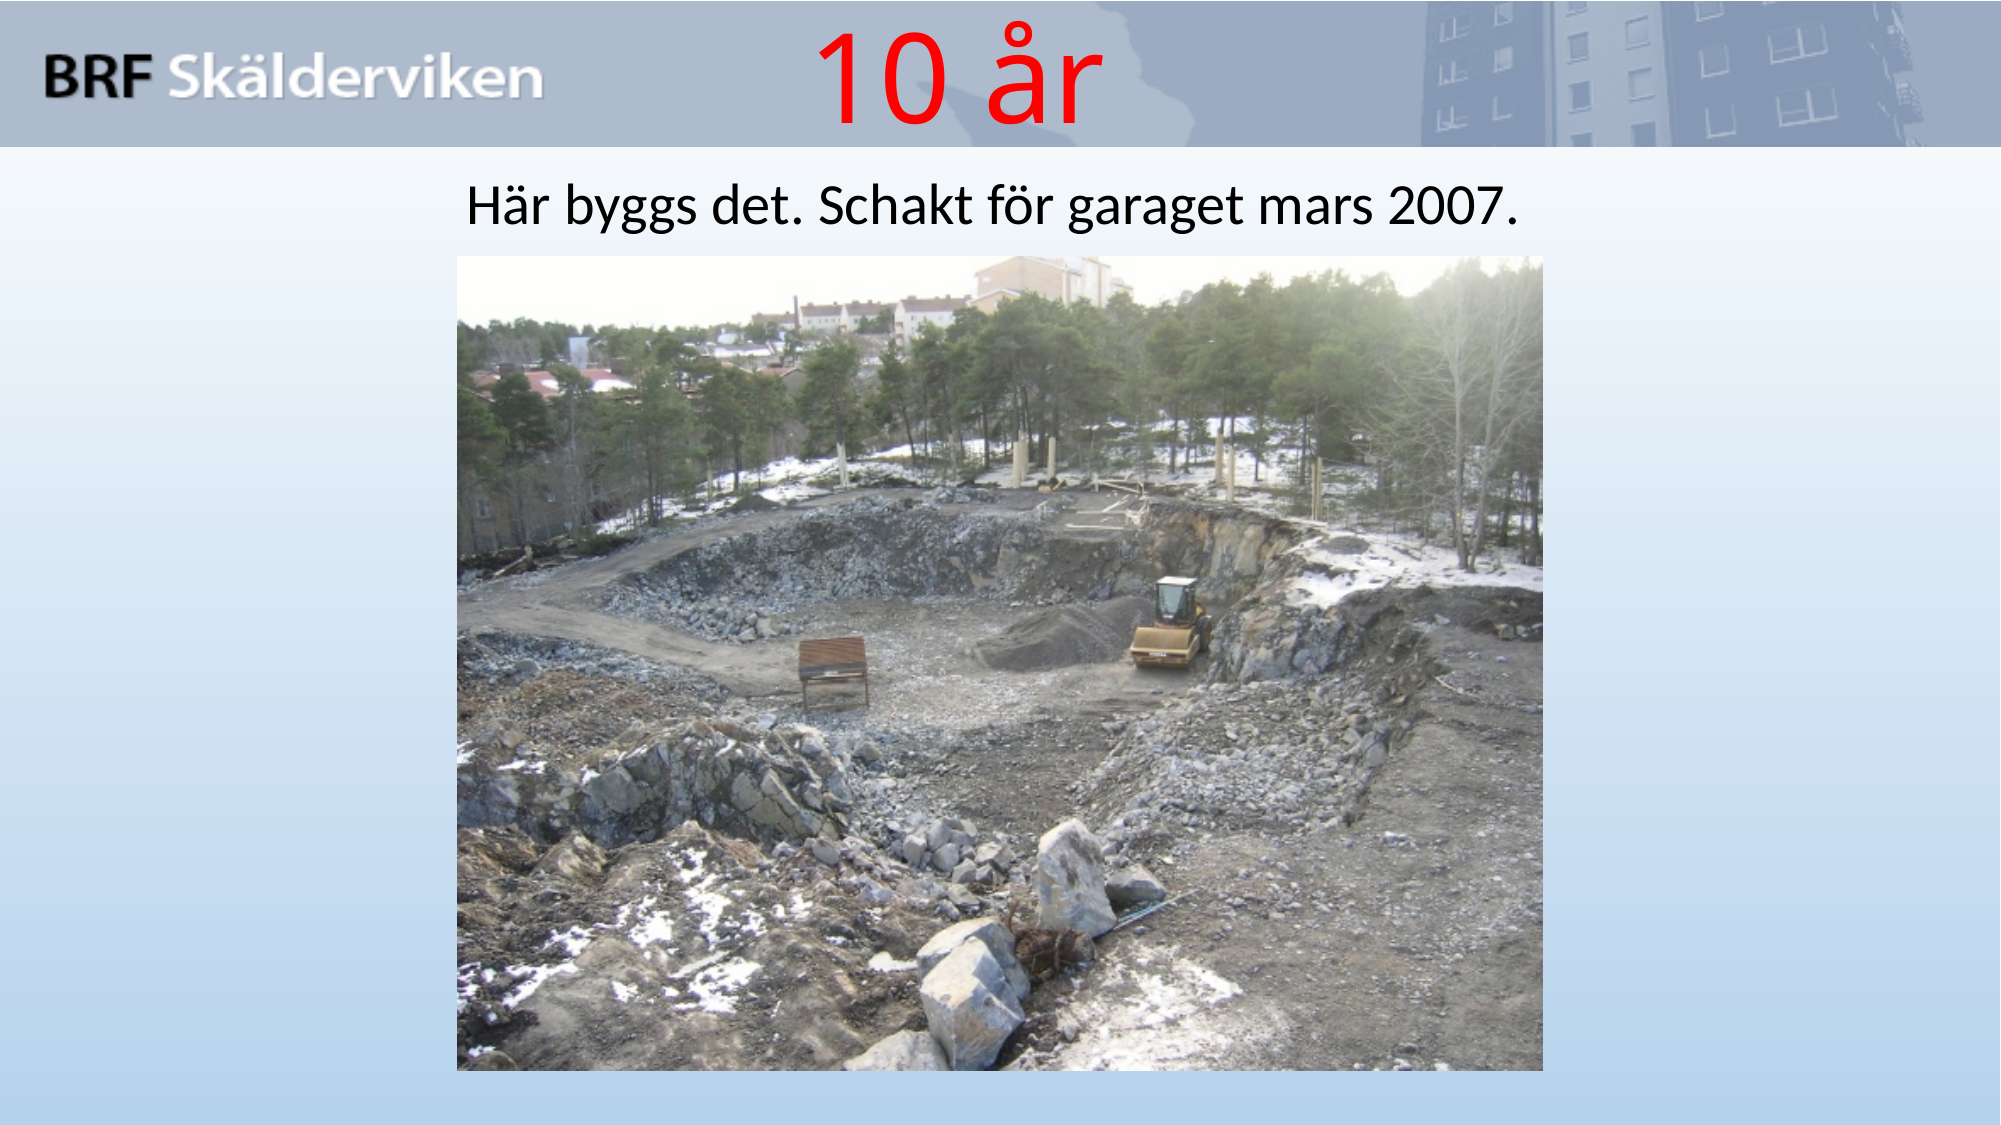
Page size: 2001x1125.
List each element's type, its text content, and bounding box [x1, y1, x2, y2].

picture [457, 256, 1543, 1071]
text_box Här byggs det. Schakt för garaget mars 2007. [0, 158, 2000, 244]
title 10 år [751, 147, 1162, 158]
picture [0, 1, 2001, 147]
